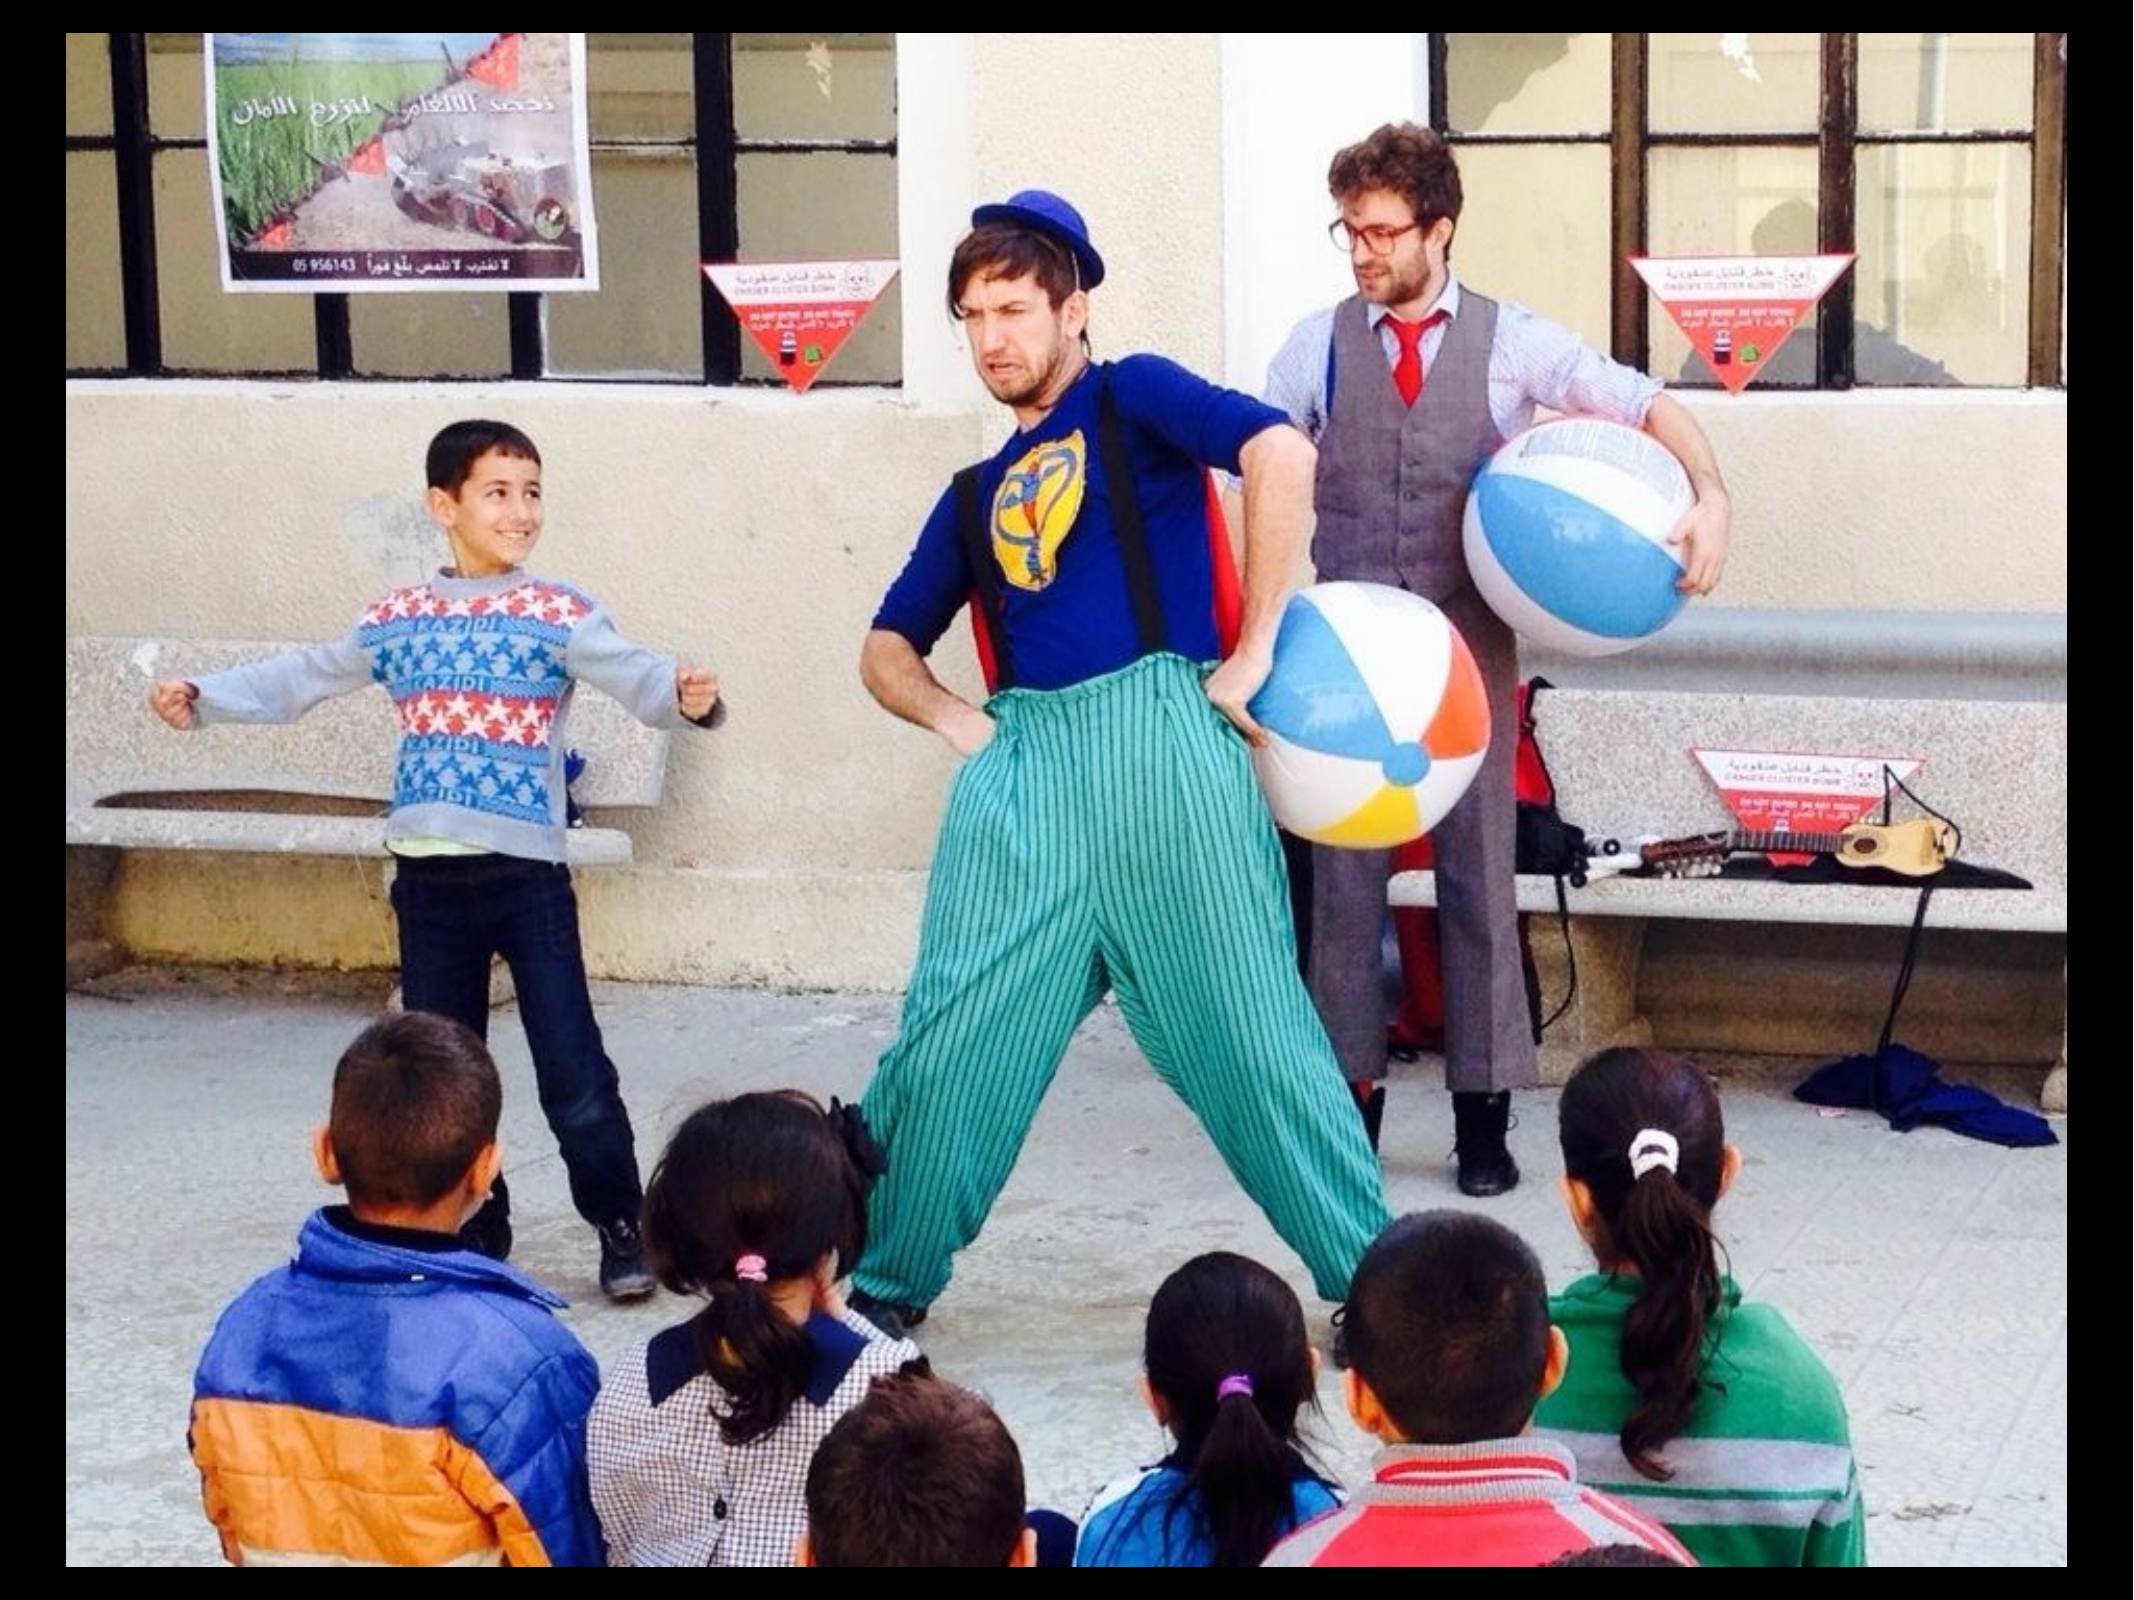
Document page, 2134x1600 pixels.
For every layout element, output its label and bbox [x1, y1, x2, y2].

picture [66, 32, 2067, 1567]
